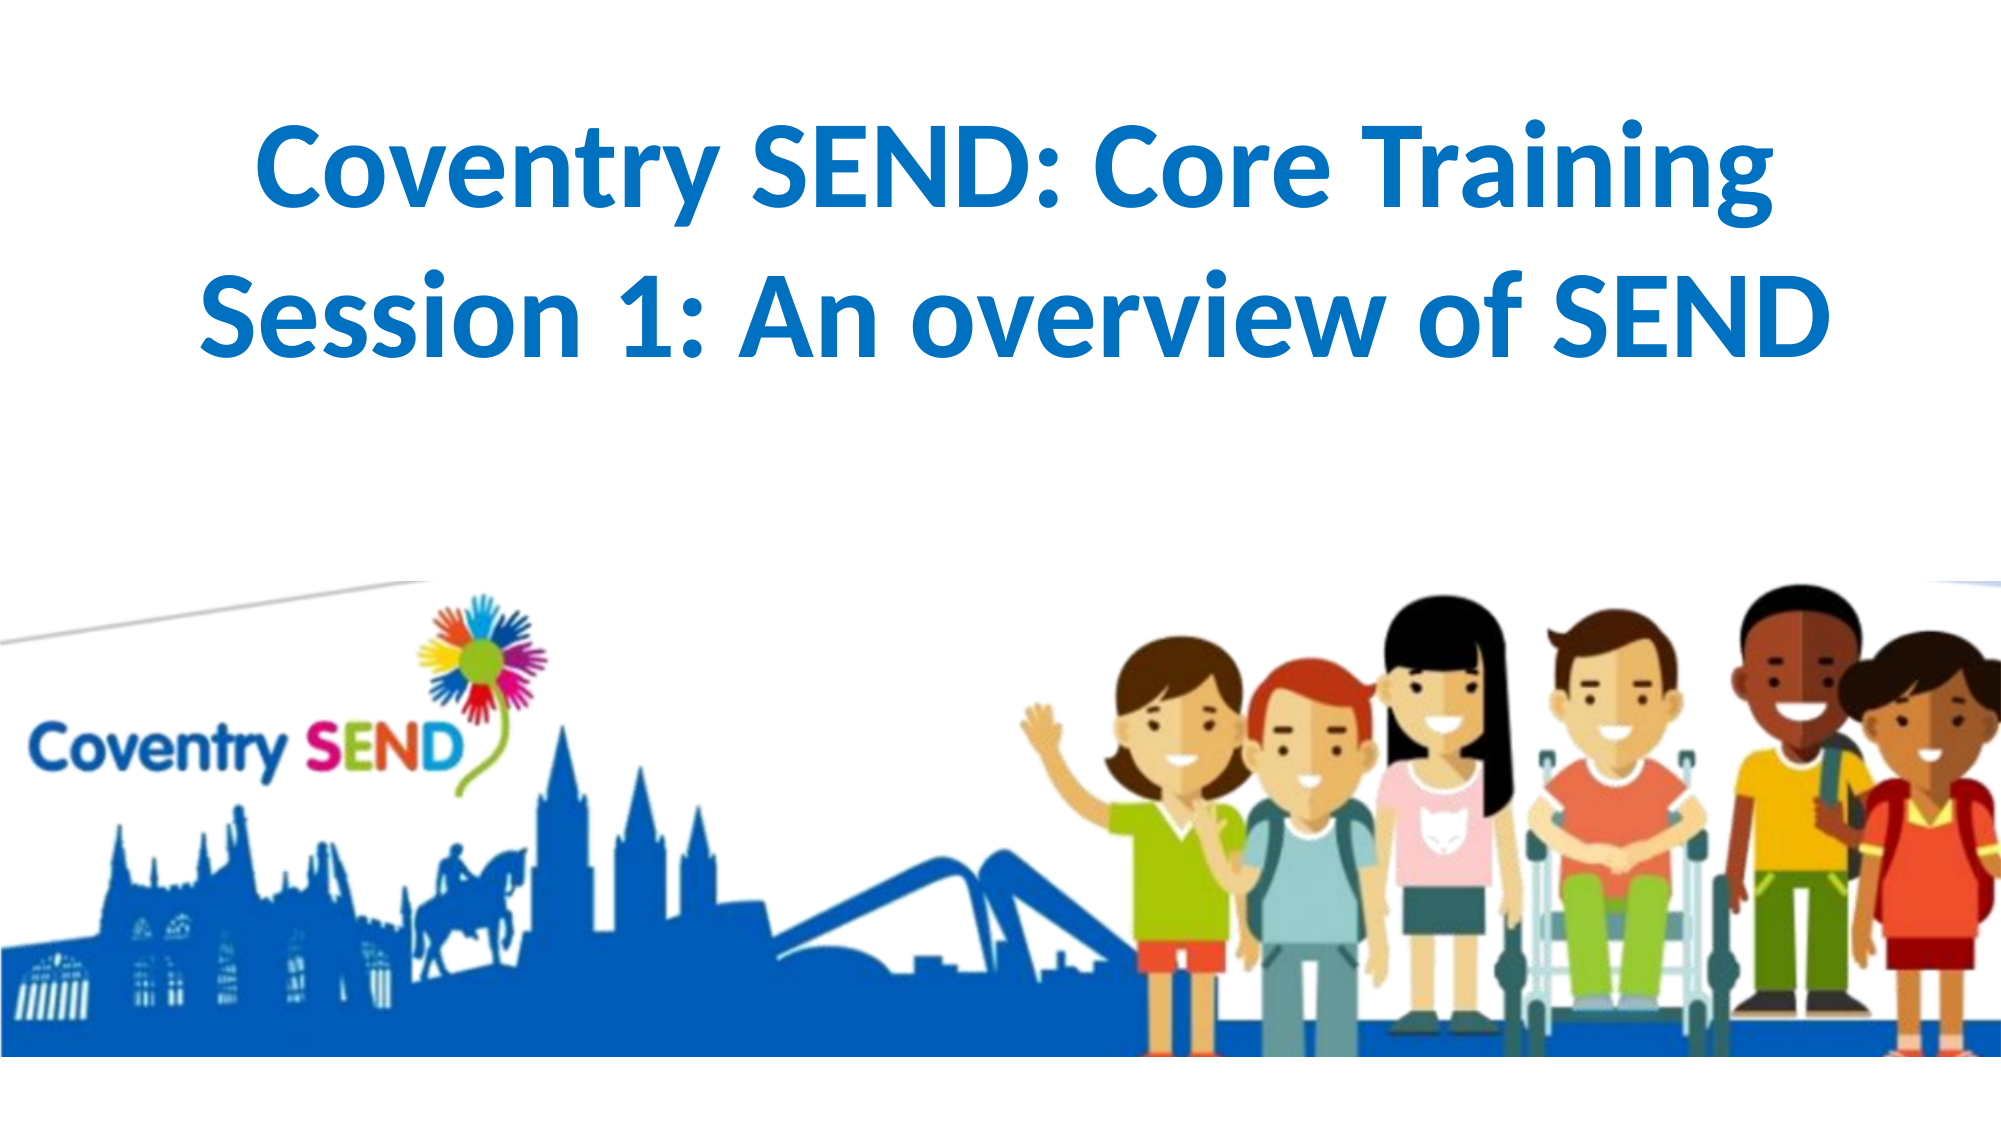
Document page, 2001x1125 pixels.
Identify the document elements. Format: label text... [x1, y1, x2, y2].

picture [0, 581, 2001, 1057]
text_box Coventry SEND: Core Training Session 1: An overview of SEND [151, 74, 1881, 390]
